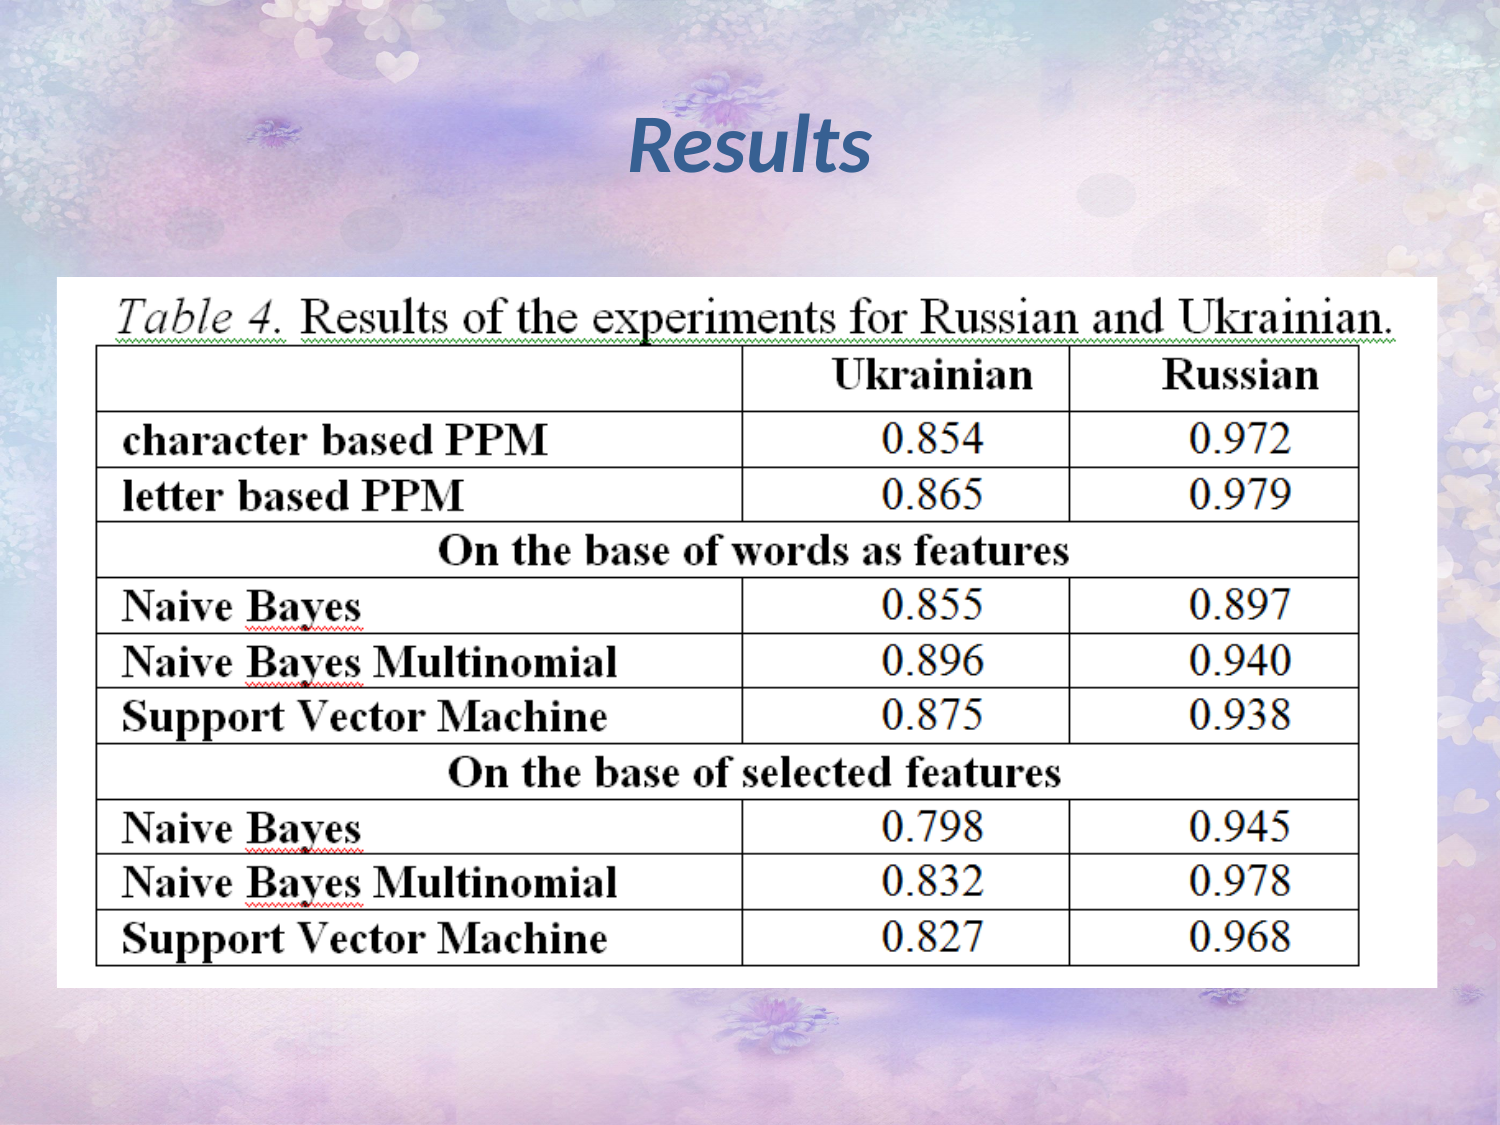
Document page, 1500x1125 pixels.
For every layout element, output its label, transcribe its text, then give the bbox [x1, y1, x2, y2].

picture [0, 0, 1500, 1125]
title Results [75, 45, 1425, 233]
